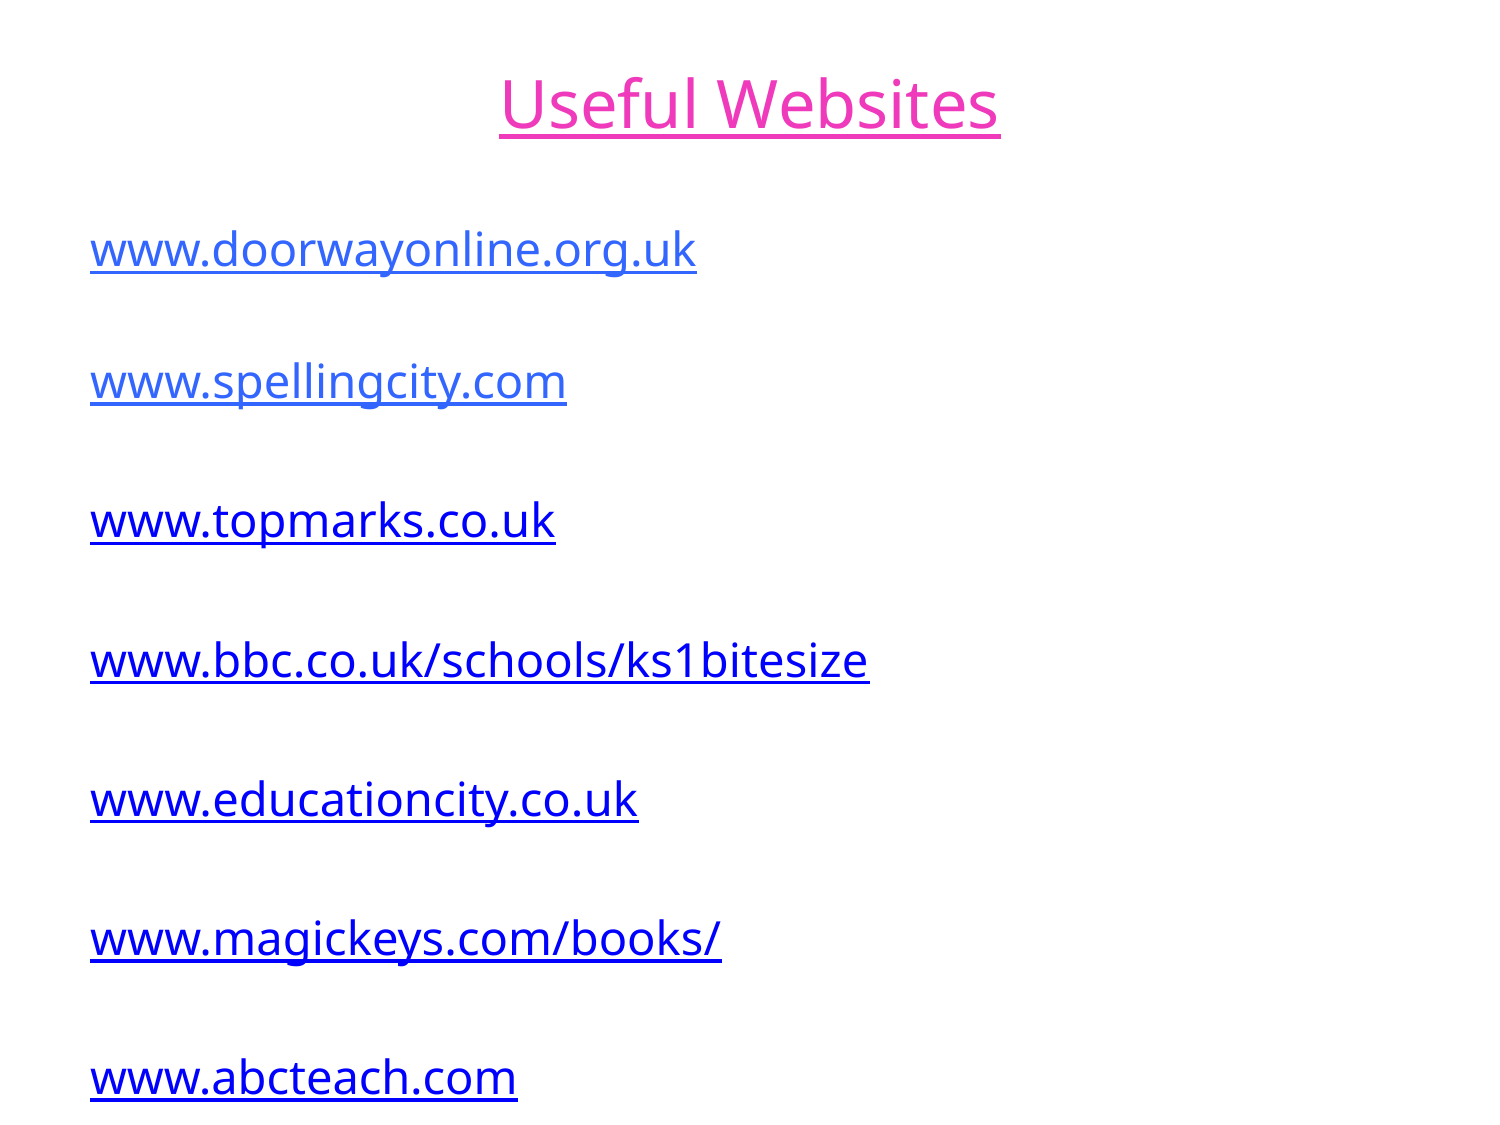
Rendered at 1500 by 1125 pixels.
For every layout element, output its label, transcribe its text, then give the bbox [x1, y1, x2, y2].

list Useful Websites www.doorwayonline.org.uk www.spellingcity.com www.topmarks.co.uk www.bbc.co.uk/schools/ks1bitesize www.educationcity.co.uk www.magickeys.com/books/ www.abcteach.com [75, 54, 1425, 1125]
